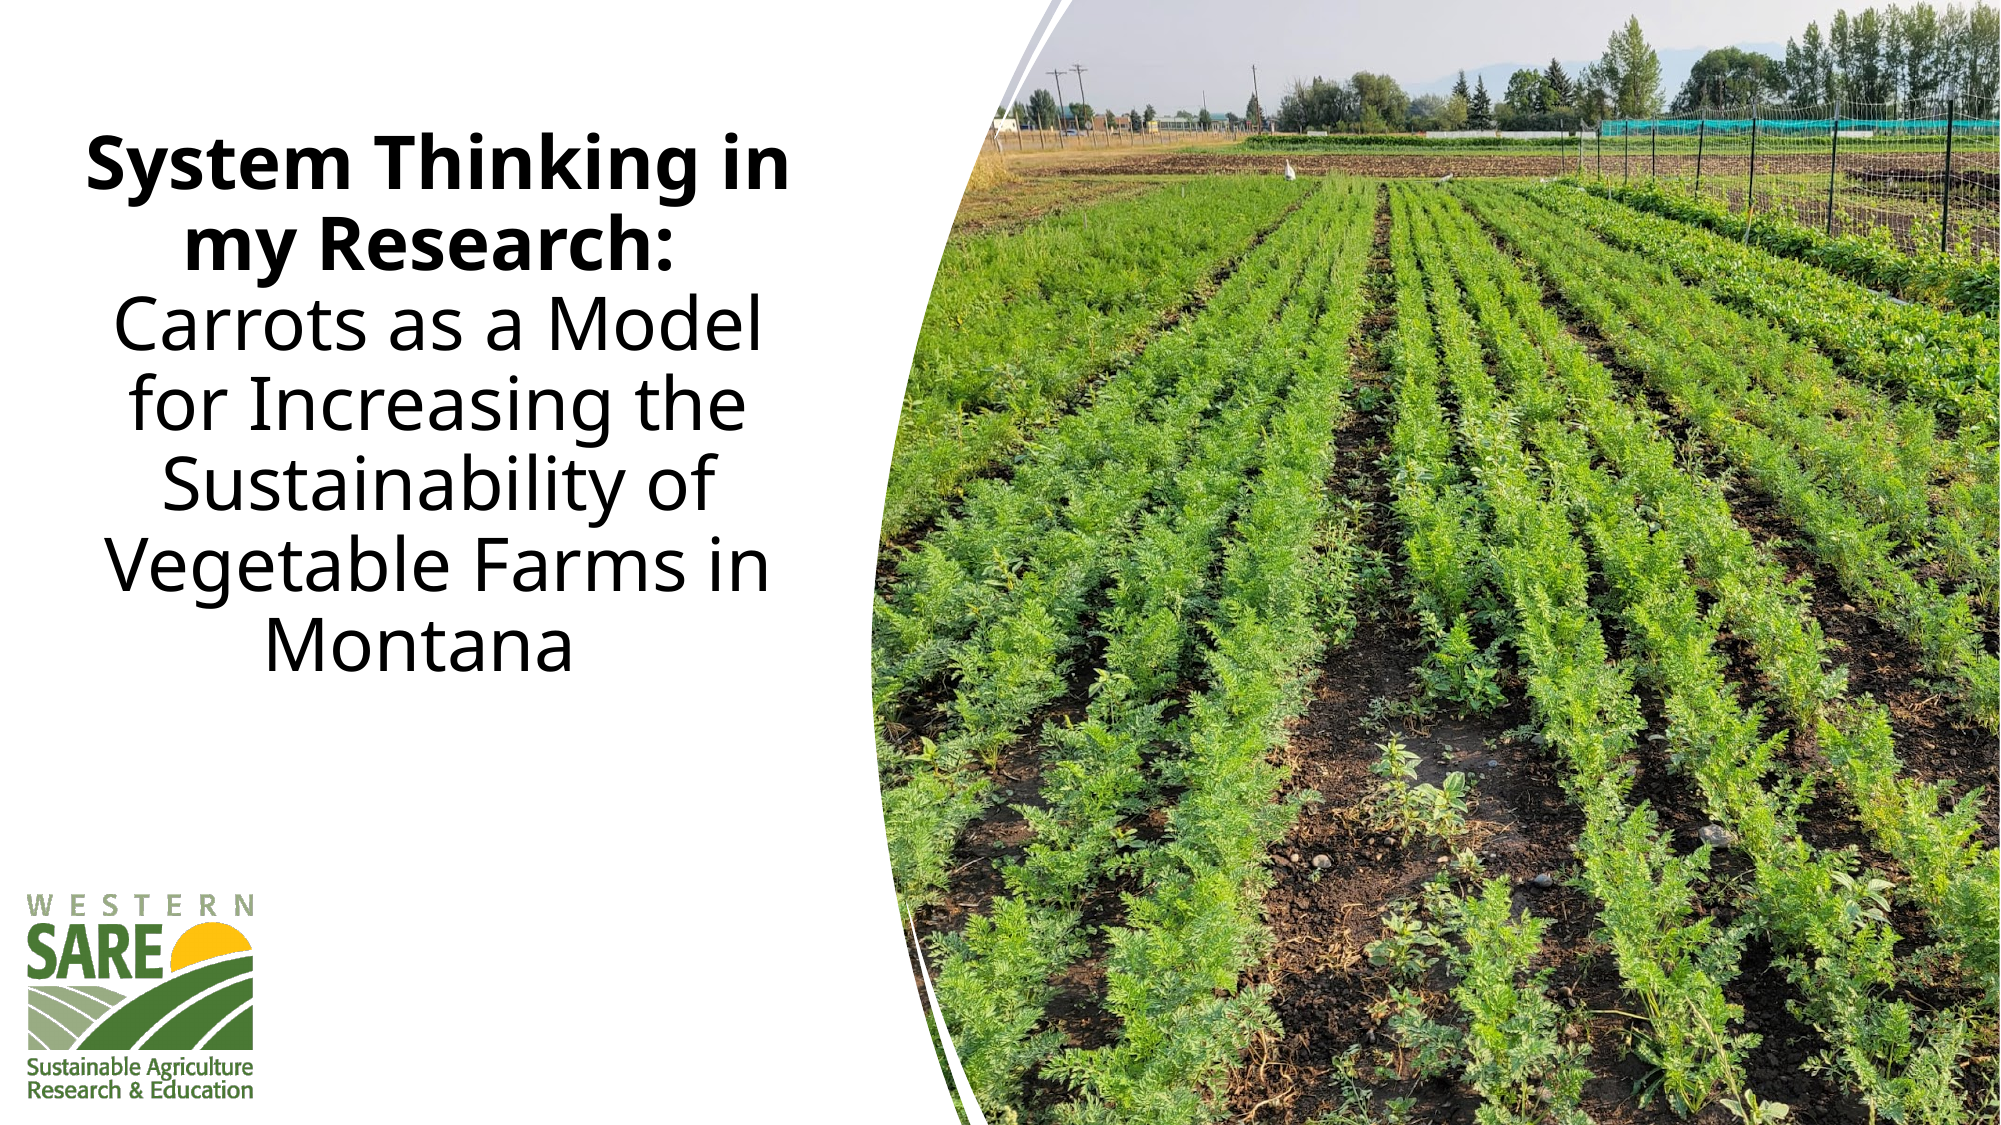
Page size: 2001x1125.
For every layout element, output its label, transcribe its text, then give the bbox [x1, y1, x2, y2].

picture [0, 867, 280, 1125]
title System Thinking in my Research: Carrots as a Model for Increasing the Sustainability of Vegetable Farms in Montana [68, 109, 810, 695]
picture [871, 0, 2000, 1125]
